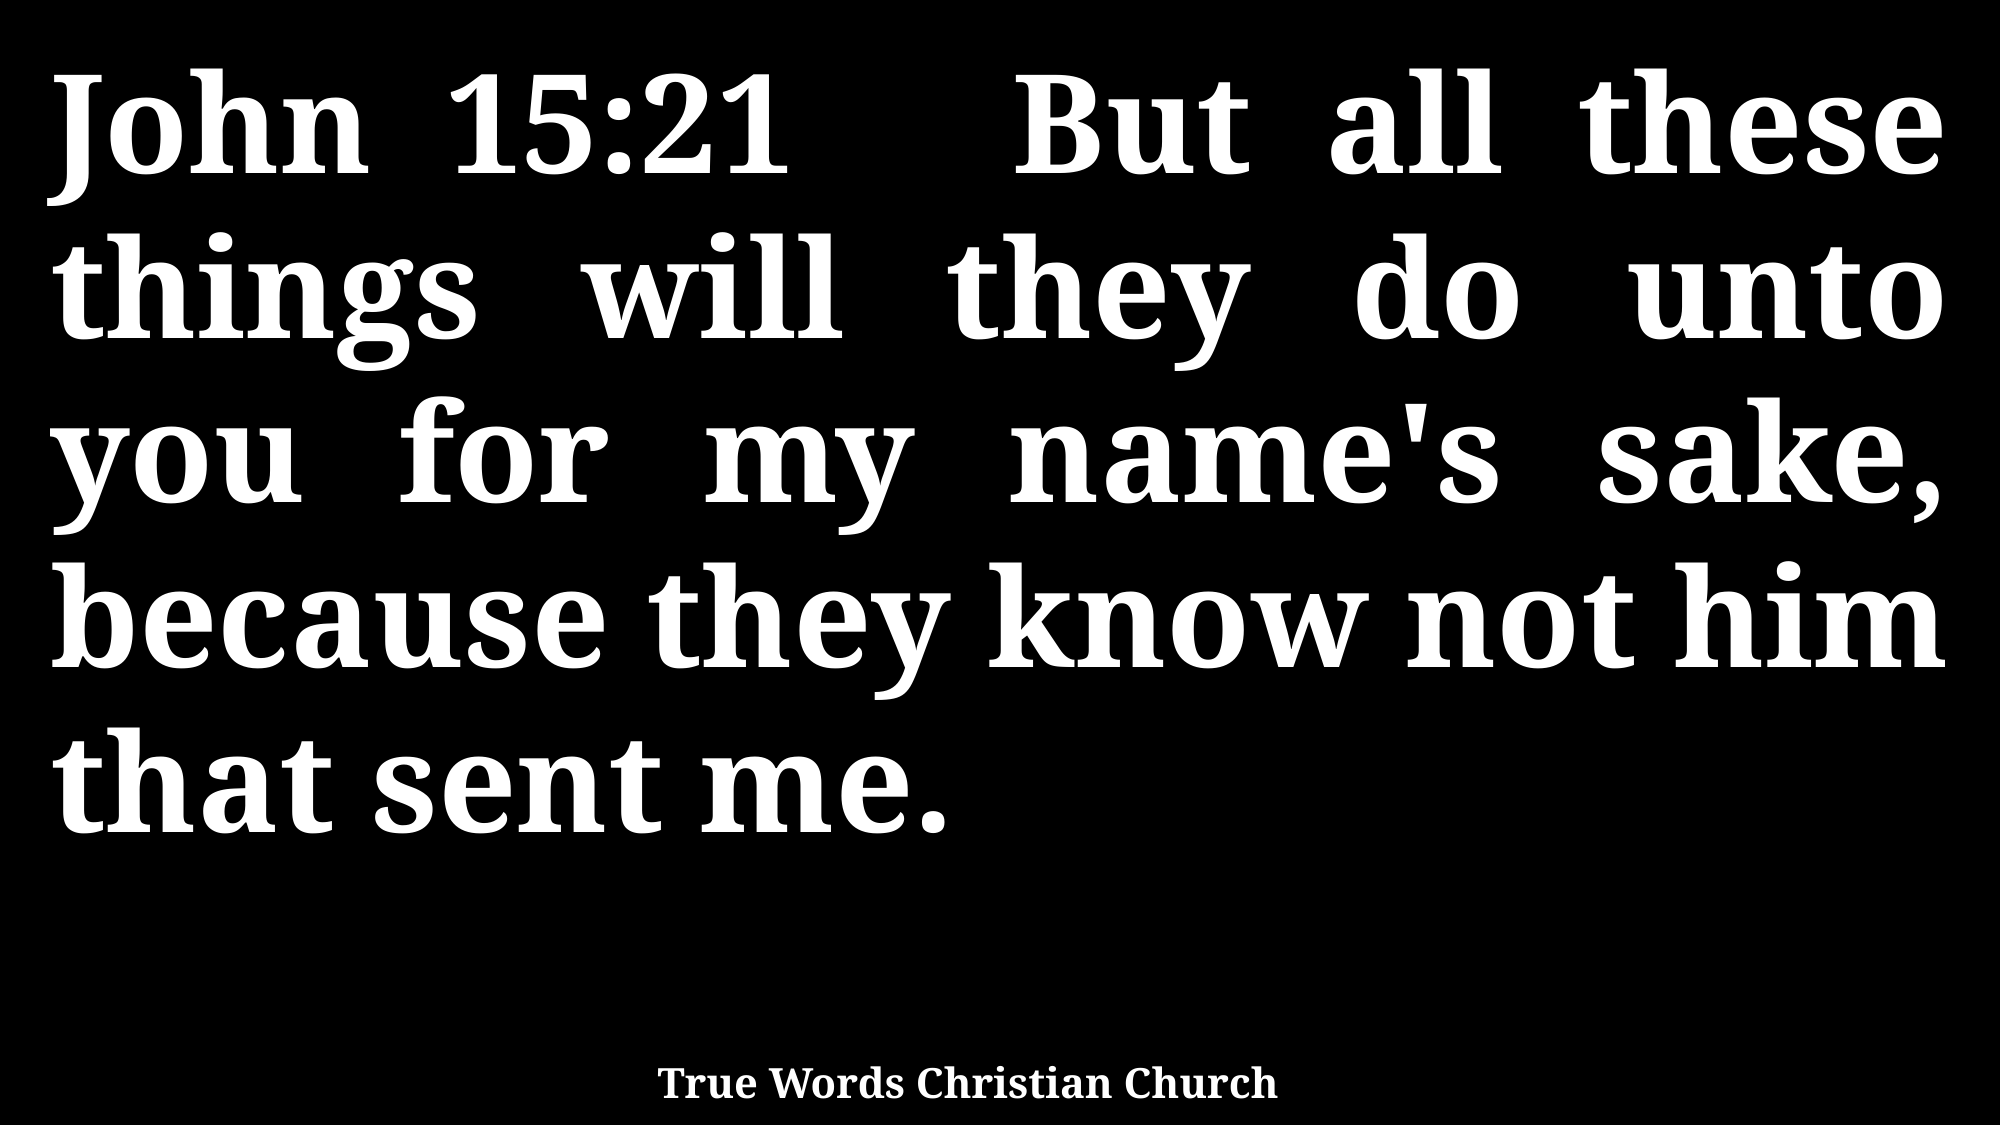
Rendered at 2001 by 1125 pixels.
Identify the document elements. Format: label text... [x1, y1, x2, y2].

text_box True Words Christian Church [642, 1049, 1294, 1114]
text_box John 15:21 But all these things will they do unto you for my name's sake, because they know not him that sent me. [35, 28, 1965, 868]
